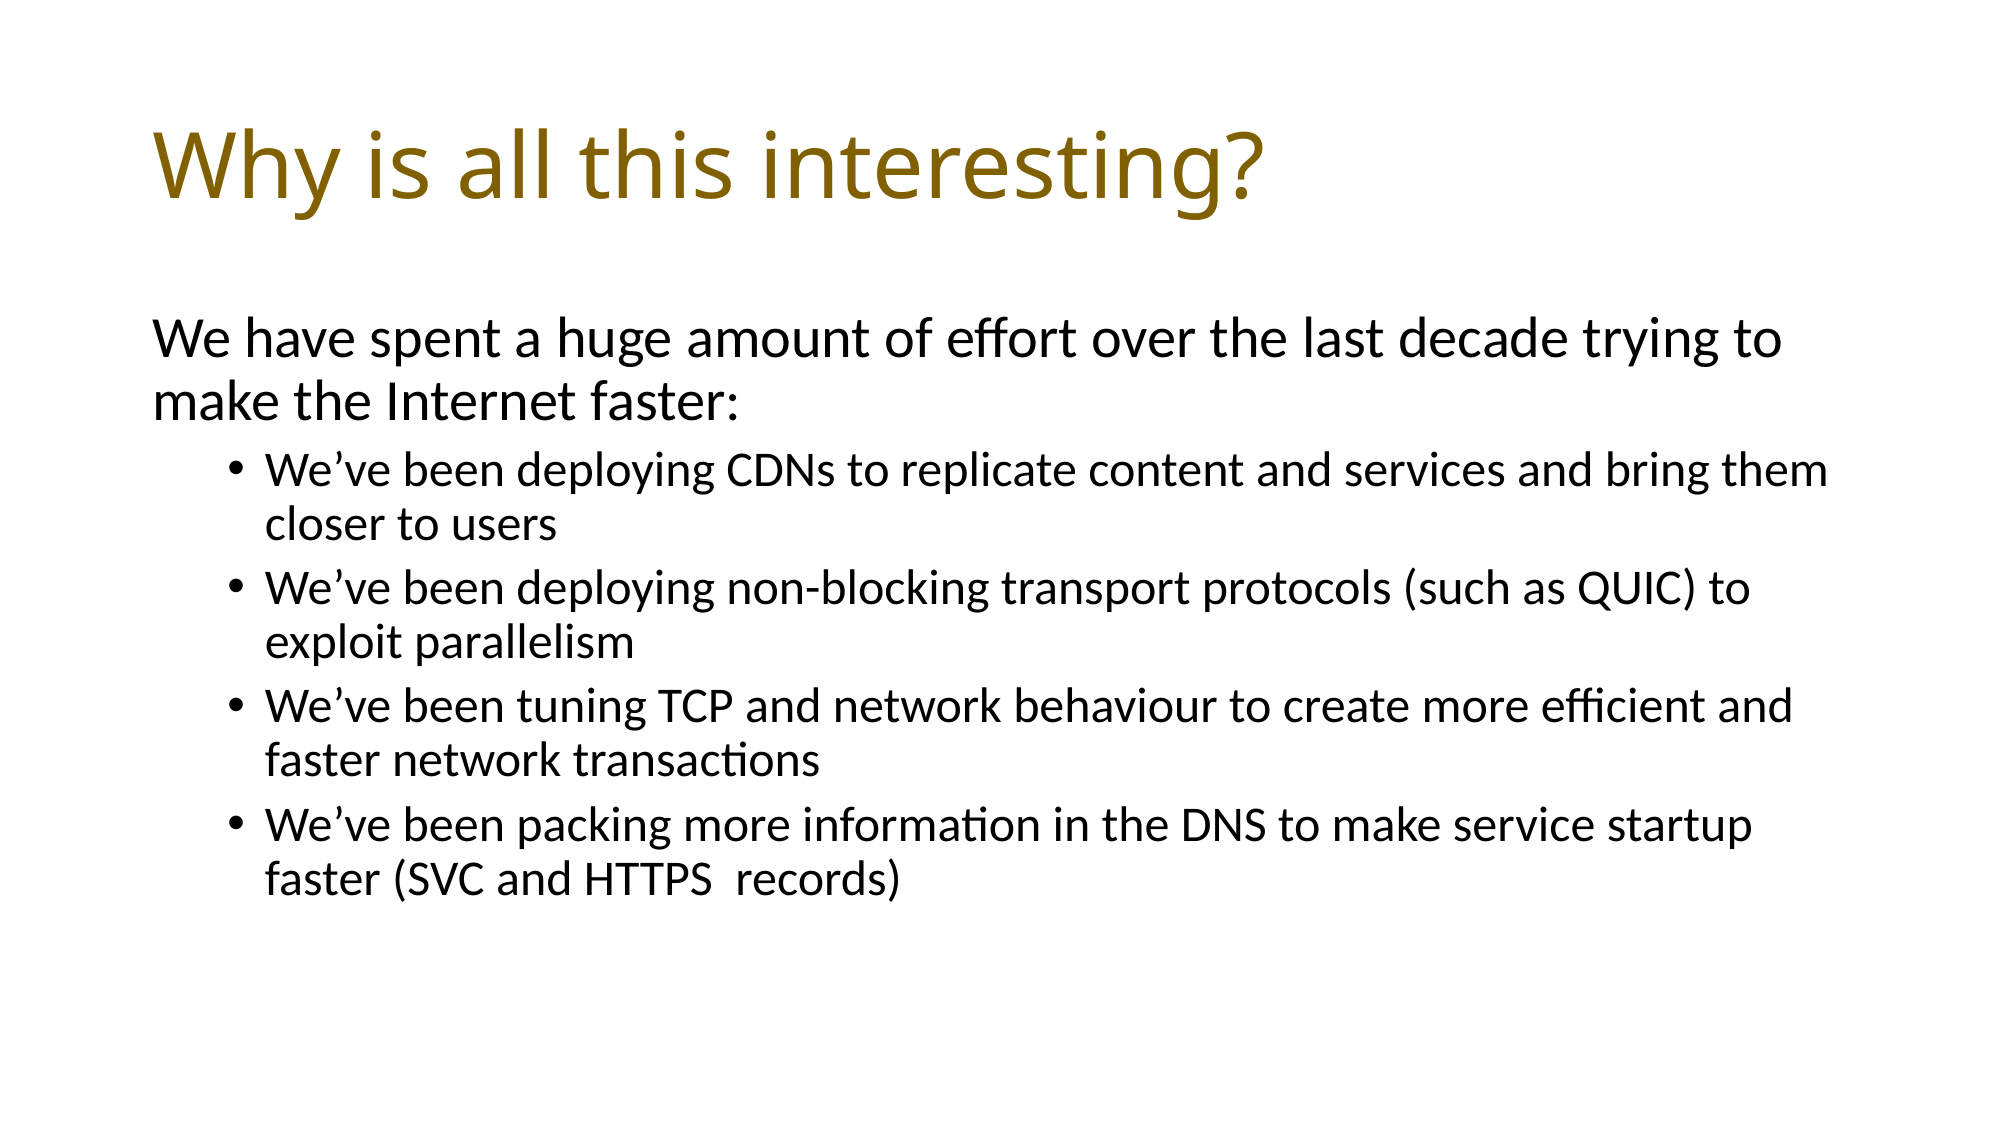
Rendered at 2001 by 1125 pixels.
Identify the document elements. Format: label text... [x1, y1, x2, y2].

list We have spent a huge amount of effort over the last decade trying to make the Internet faster: We’ve been deploying CDNs to replicate content and services and bring them closer to users We’ve been deploying non-blocking transport protocols (such as QUIC) to exploit parallelism We’ve been tuning TCP and network behaviour to create more efficient and faster network transactions We’ve been packing more information in the DNS to make service startup faster (SVC and HTTPS records) [137, 299, 1863, 1014]
title Why is all this interesting? [137, 59, 1863, 278]
